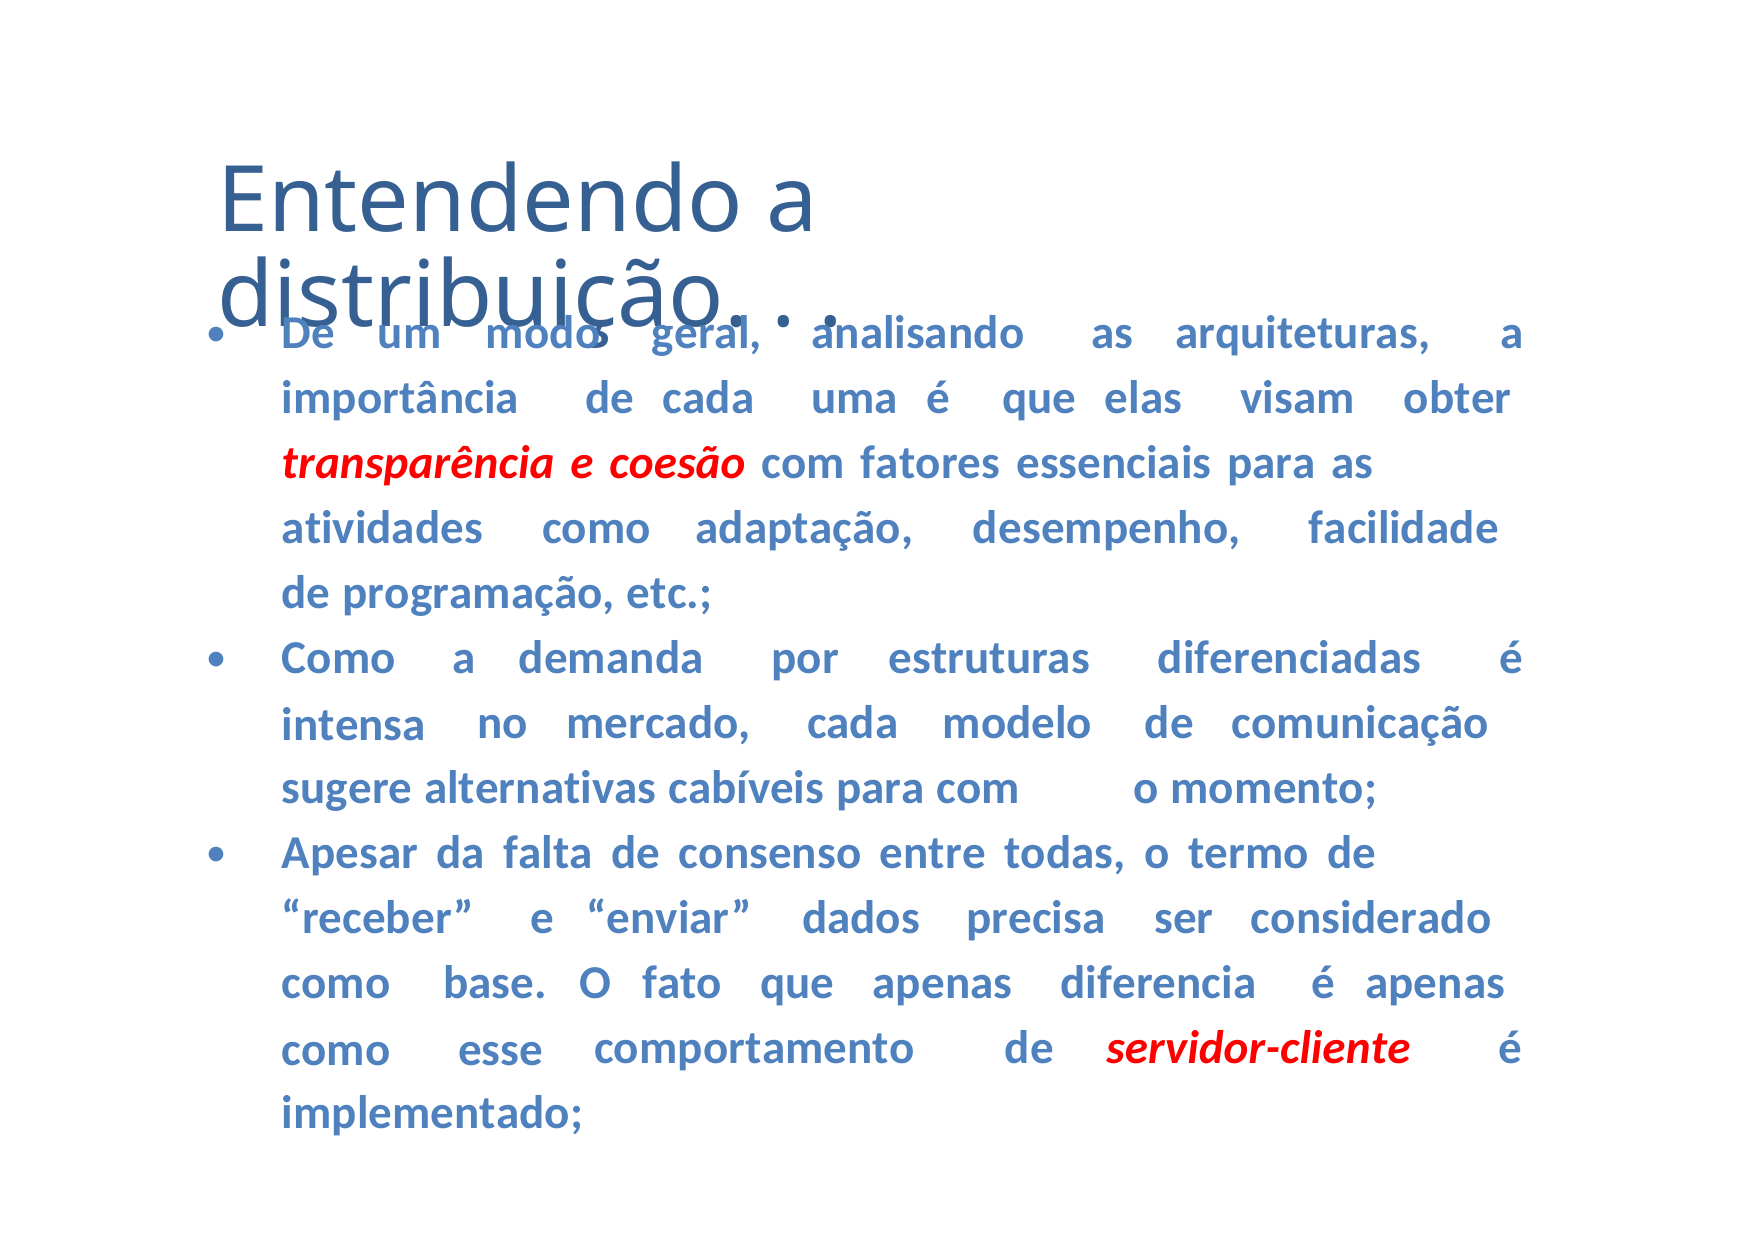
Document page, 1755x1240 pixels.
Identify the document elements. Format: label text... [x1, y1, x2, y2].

text_box considerado [1248, 894, 1537, 953]
text_box o momento; [1131, 764, 1421, 823]
text_box mercado, [563, 699, 787, 758]
text_box por [769, 634, 859, 693]
text_box apenas [1363, 959, 1537, 1018]
text_box no [474, 699, 546, 758]
text_box precisa [964, 894, 1137, 953]
text_box O [577, 959, 627, 1018]
text_box modelo [940, 699, 1125, 758]
text_box de [1142, 699, 1212, 758]
text_box a [1497, 309, 1537, 368]
text_box é [1309, 959, 1349, 1018]
text_box fato [640, 959, 744, 1018]
text_box “receber” [279, 894, 513, 953]
text_box geral, [649, 309, 787, 368]
text_box que elas [1000, 374, 1219, 433]
text_box a [450, 634, 490, 693]
text_box transparência e coesão com fatores essenciais para as [279, 439, 1537, 498]
text_box as [1089, 309, 1151, 368]
text_box diferencia [1058, 959, 1295, 1018]
text_box como como [279, 959, 417, 1083]
text_box adaptação, [693, 504, 955, 563]
text_box obter [1401, 374, 1537, 433]
text_box Apesar da falta de consenso entre todas, o termo de [279, 829, 1537, 888]
text_box comportamento [592, 1024, 971, 1083]
text_box base. esse [431, 959, 559, 1083]
text_box apenas [870, 959, 1044, 1018]
text_box • [204, 631, 236, 690]
text_box é [1496, 1024, 1537, 1083]
text_box um [375, 309, 462, 368]
text_box como [540, 504, 677, 563]
text_box Entendendo a distribuição. . . [215, 153, 1334, 250]
text_box visam [1238, 374, 1383, 433]
text_box demanda [516, 634, 742, 693]
text_box que [758, 959, 856, 1018]
text_box de programação, etc.; [279, 569, 781, 628]
text_box atividades [279, 504, 524, 563]
text_box “enviar” [584, 894, 785, 953]
text_box diferenciadas [1155, 634, 1470, 693]
text_box dados [800, 894, 949, 953]
text_box De [279, 309, 354, 368]
text_box • [204, 826, 236, 885]
text_box comunicação [1229, 699, 1537, 758]
text_box cada [804, 699, 923, 758]
text_box é [1497, 634, 1537, 693]
text_box estruturas [886, 634, 1129, 693]
text_box arquiteturas, [1172, 309, 1476, 368]
text_box servidor-cliente [1104, 1024, 1465, 1083]
text_box de [1002, 1024, 1072, 1083]
text_box implementado; [279, 1089, 638, 1148]
text_box facilidade [1306, 504, 1537, 563]
text_box • [204, 306, 236, 365]
text_box analisando [809, 309, 1068, 368]
text_box sugere alternativas cabíveis para com [279, 764, 1131, 823]
text_box modo [483, 309, 628, 368]
text_box desempenho, [970, 504, 1291, 563]
text_box uma é [808, 374, 981, 433]
text_box Como intensa [279, 634, 457, 758]
text_box de cada [583, 374, 789, 433]
text_box ser [1152, 894, 1233, 953]
text_box importância [279, 374, 564, 433]
text_box e [528, 894, 569, 953]
